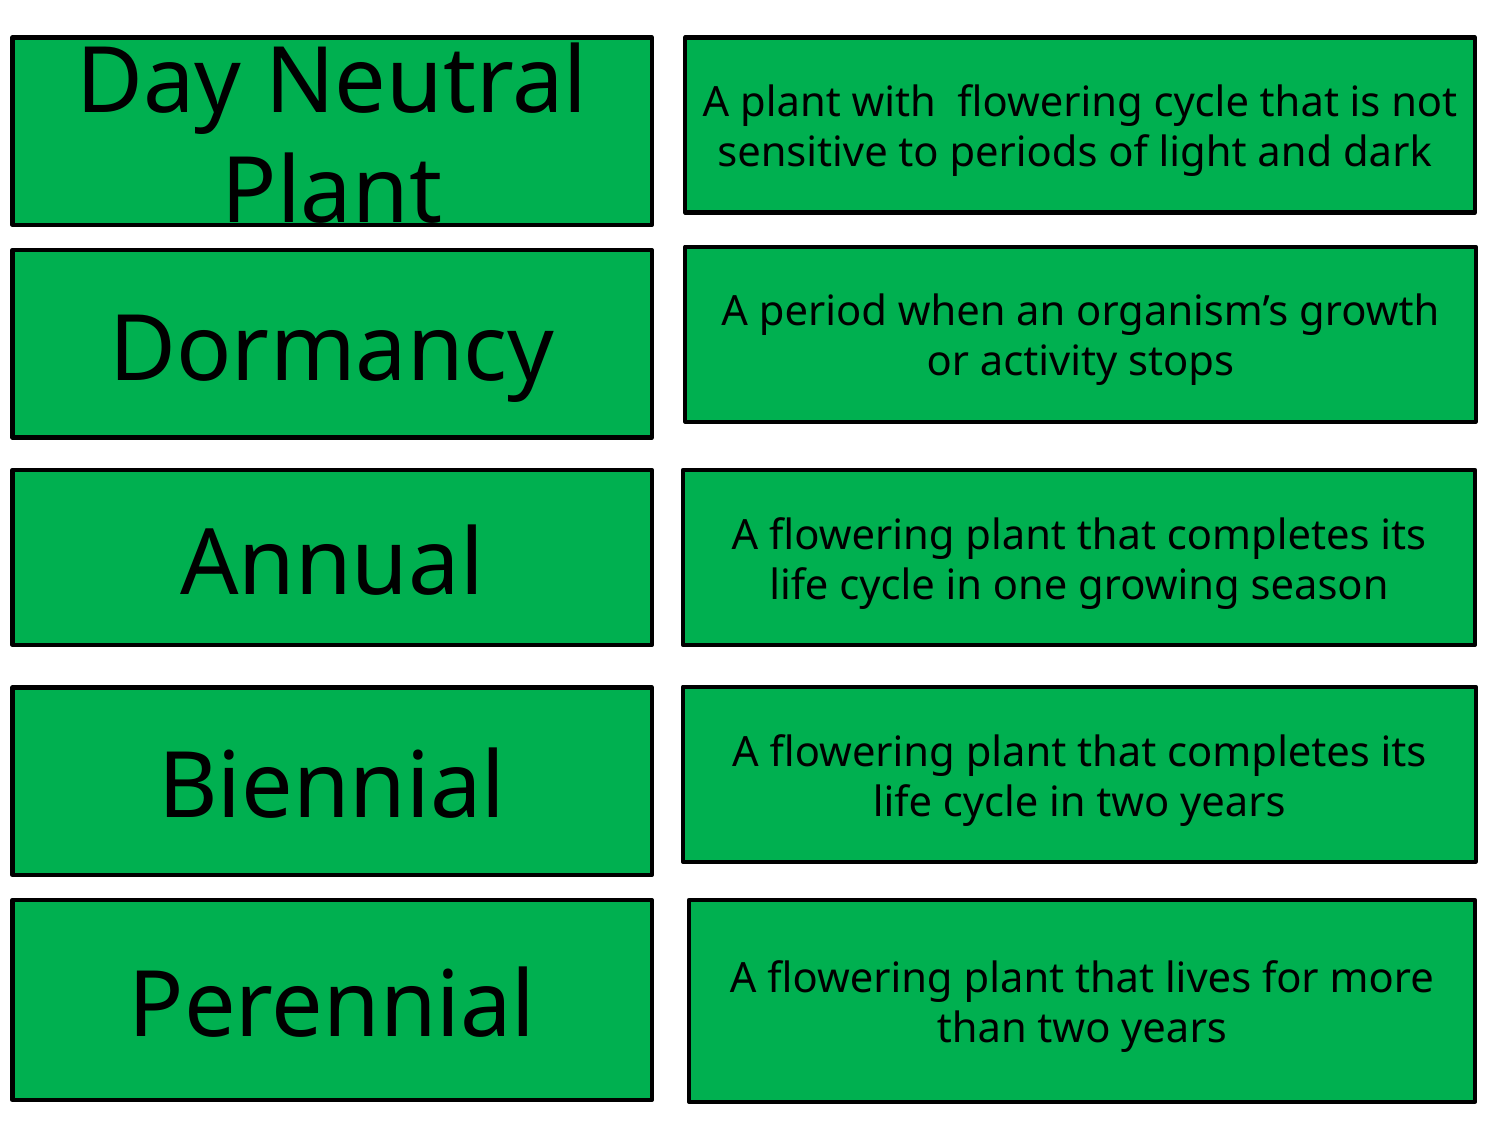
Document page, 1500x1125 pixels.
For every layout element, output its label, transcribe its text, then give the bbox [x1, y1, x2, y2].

text_box A flowering plant that completes its life cycle in one growing season [681, 468, 1477, 647]
text_box Day Neutral Plant [10, 35, 654, 227]
text_box Perennial [10, 898, 654, 1102]
text_box A flowering plant that completes its life cycle in two years [681, 685, 1478, 864]
text_box Dormancy [10, 248, 654, 440]
text_box A period when an organism’s growth or activity stops [683, 245, 1478, 424]
text_box Annual [10, 468, 654, 647]
text_box A flowering plant that lives for more than two years [687, 898, 1477, 1104]
text_box A plant with flowering cycle that is not sensitive to periods of light and dark [683, 35, 1477, 215]
text_box Biennial [10, 685, 654, 877]
